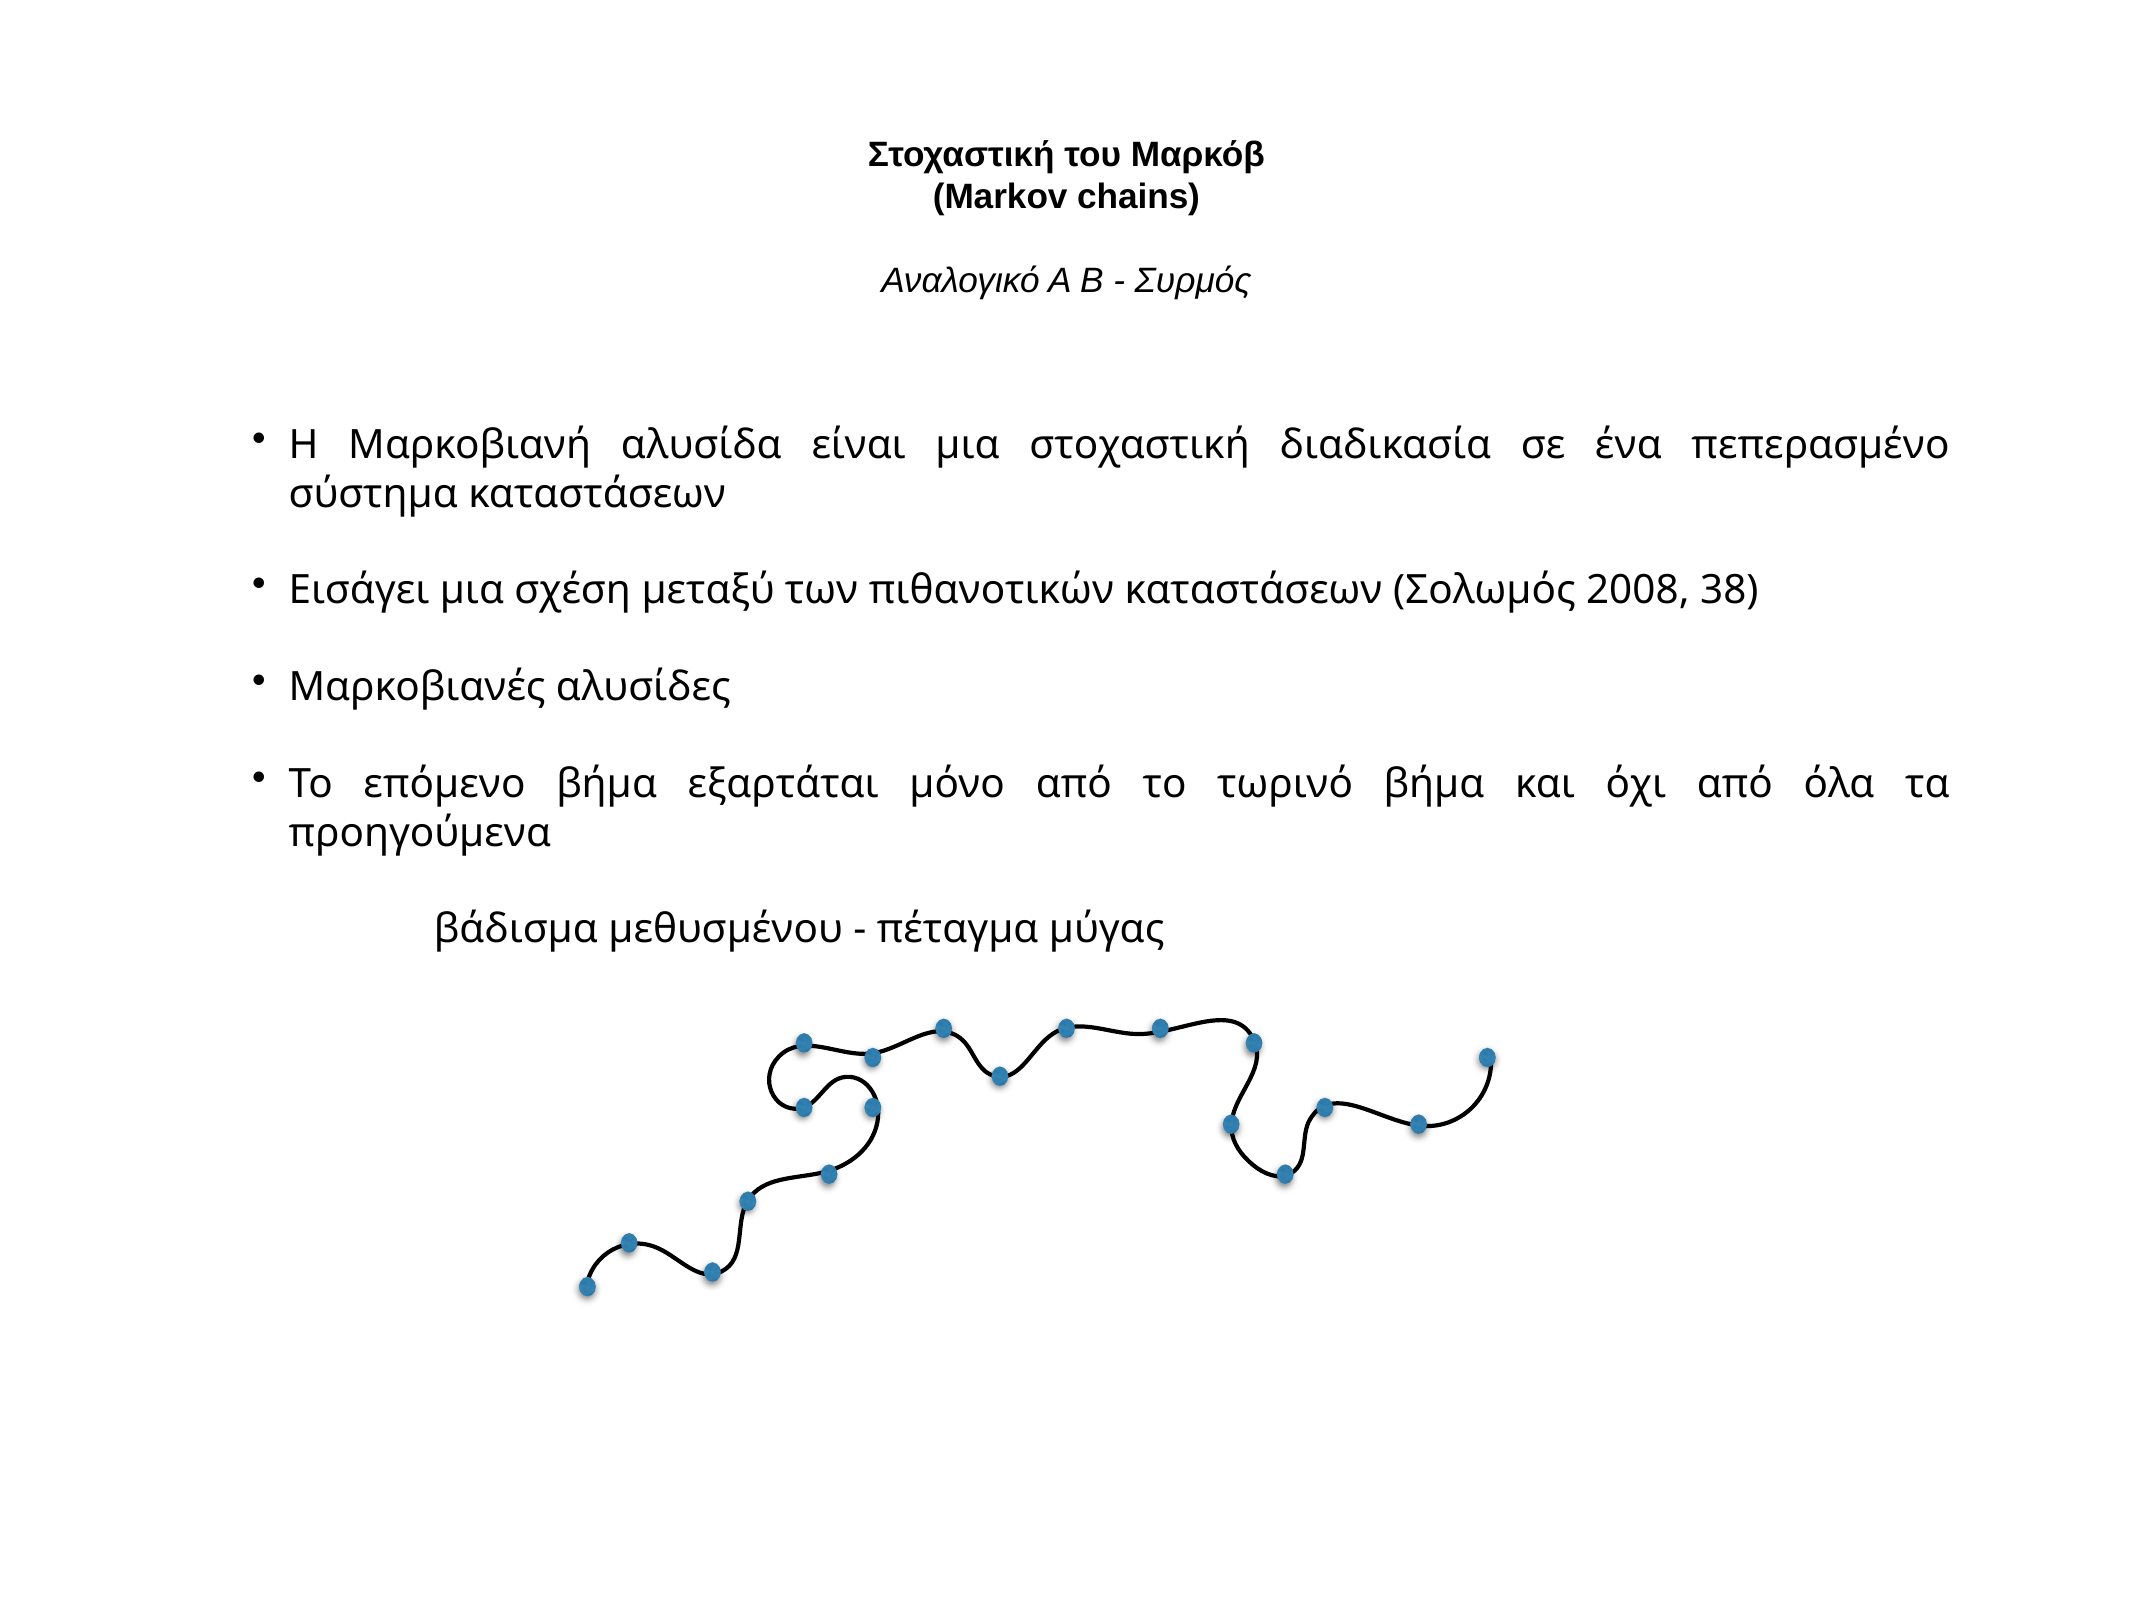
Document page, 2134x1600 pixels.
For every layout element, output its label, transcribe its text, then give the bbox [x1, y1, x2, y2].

text_box [579, 1277, 596, 1297]
text_box [1479, 1047, 1496, 1068]
text_box [1235, 1109, 1312, 1175]
text_box [1410, 1114, 1428, 1134]
text_box [1316, 1097, 1334, 1118]
text_box [1245, 1033, 1263, 1053]
text_box [820, 1164, 838, 1184]
text_box [1276, 1164, 1294, 1184]
text_box [620, 1233, 638, 1253]
subtitle Η Μαρκοβιανή αλυσίδα είναι μια στοχαστική διαδικασία σε ένα πεπερασμένο σύστημα καταστάσεων Εισάγει μια σχέση μεταξύ των πιθανοτικών καταστάσεων (Σολωμός 2008, 38) Μαρκοβιανές αλυσίδες Το επόμενο βήμα εξαρτάται μόνο από το τωρινό βήμα και όχι από όλα τα προηγούμενα βάδισμα μεθυσμένου - πέταγμα μύγας [243, 409, 1961, 1344]
text_box [864, 1097, 882, 1118]
text_box [739, 1191, 757, 1211]
text_box [795, 1097, 813, 1118]
text_box [795, 1033, 813, 1053]
text_box [1336, 1067, 1490, 1126]
text_box [991, 1066, 1009, 1086]
title Στοχαστική του Μαρκόβ (Markov chains) Αναλογικό Α Β - Συρμός [207, 122, 1926, 309]
text_box [935, 1018, 953, 1039]
text_box [1151, 1018, 1169, 1039]
text_box [704, 1262, 721, 1282]
text_box [712, 1020, 1257, 1269]
text_box [1222, 1114, 1240, 1134]
text_box [864, 1047, 882, 1068]
text_box [1058, 1018, 1075, 1039]
text_box [589, 1243, 706, 1289]
